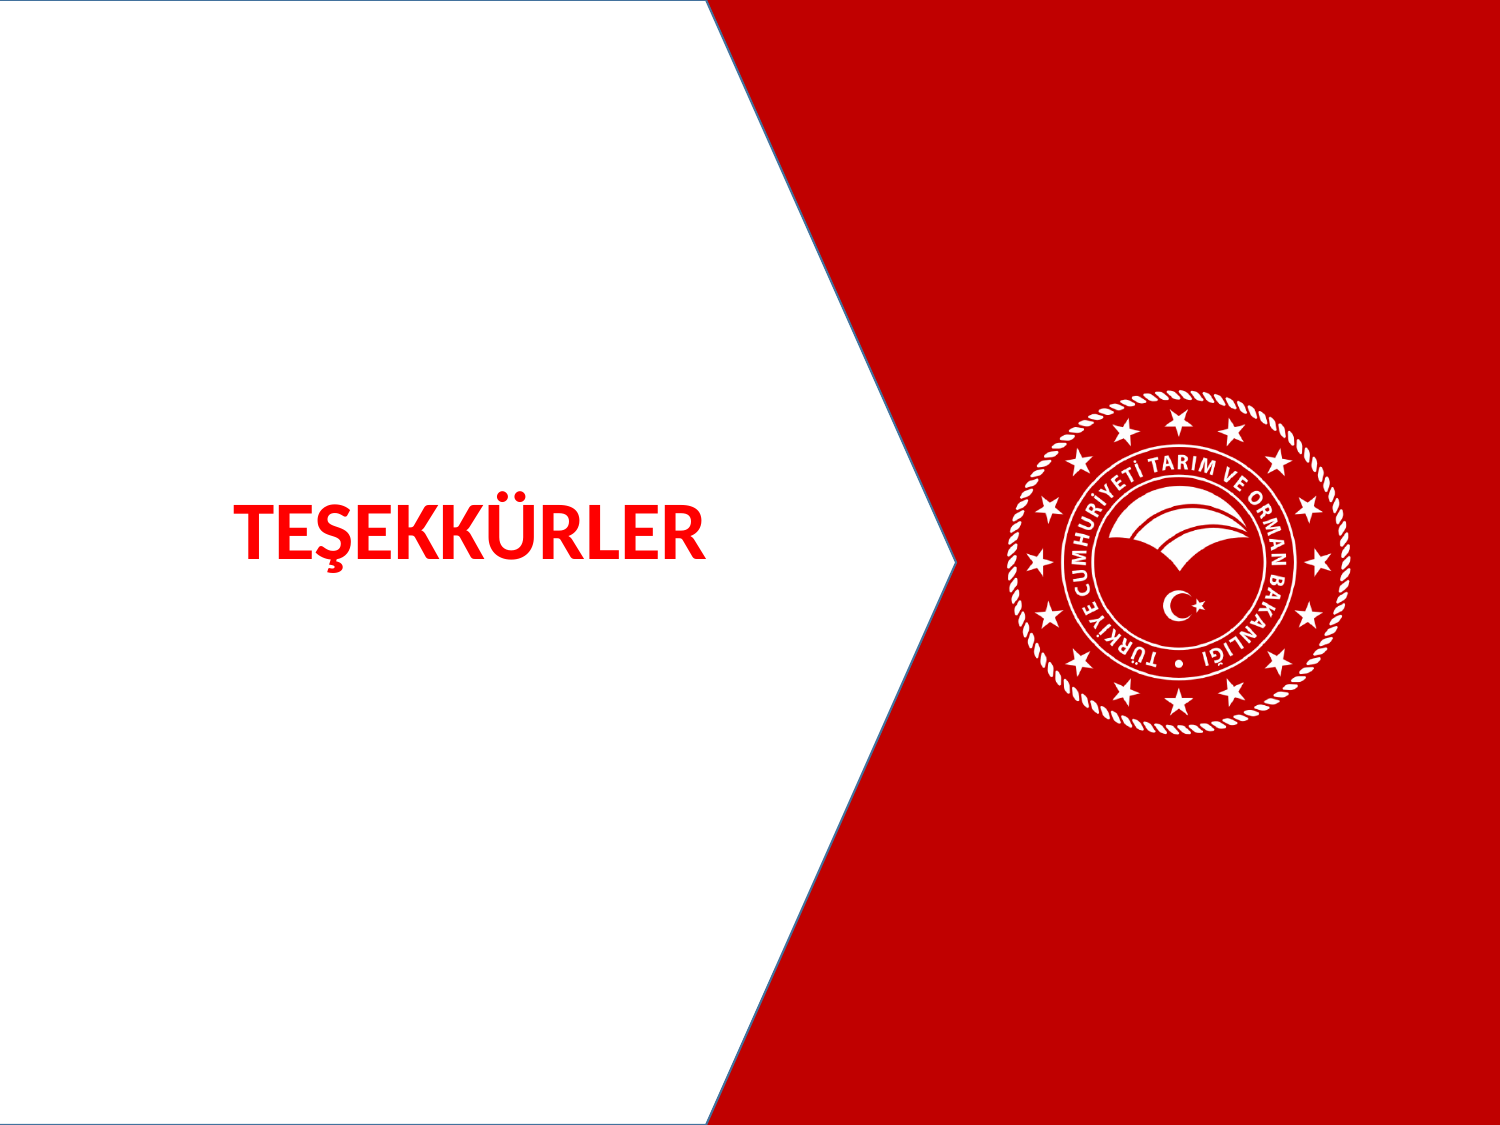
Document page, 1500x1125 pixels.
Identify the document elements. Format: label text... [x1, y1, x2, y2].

text_box [0, 0, 958, 1125]
text_box TEŞEKKÜRLER [128, 470, 813, 653]
picture [1000, 383, 1357, 741]
